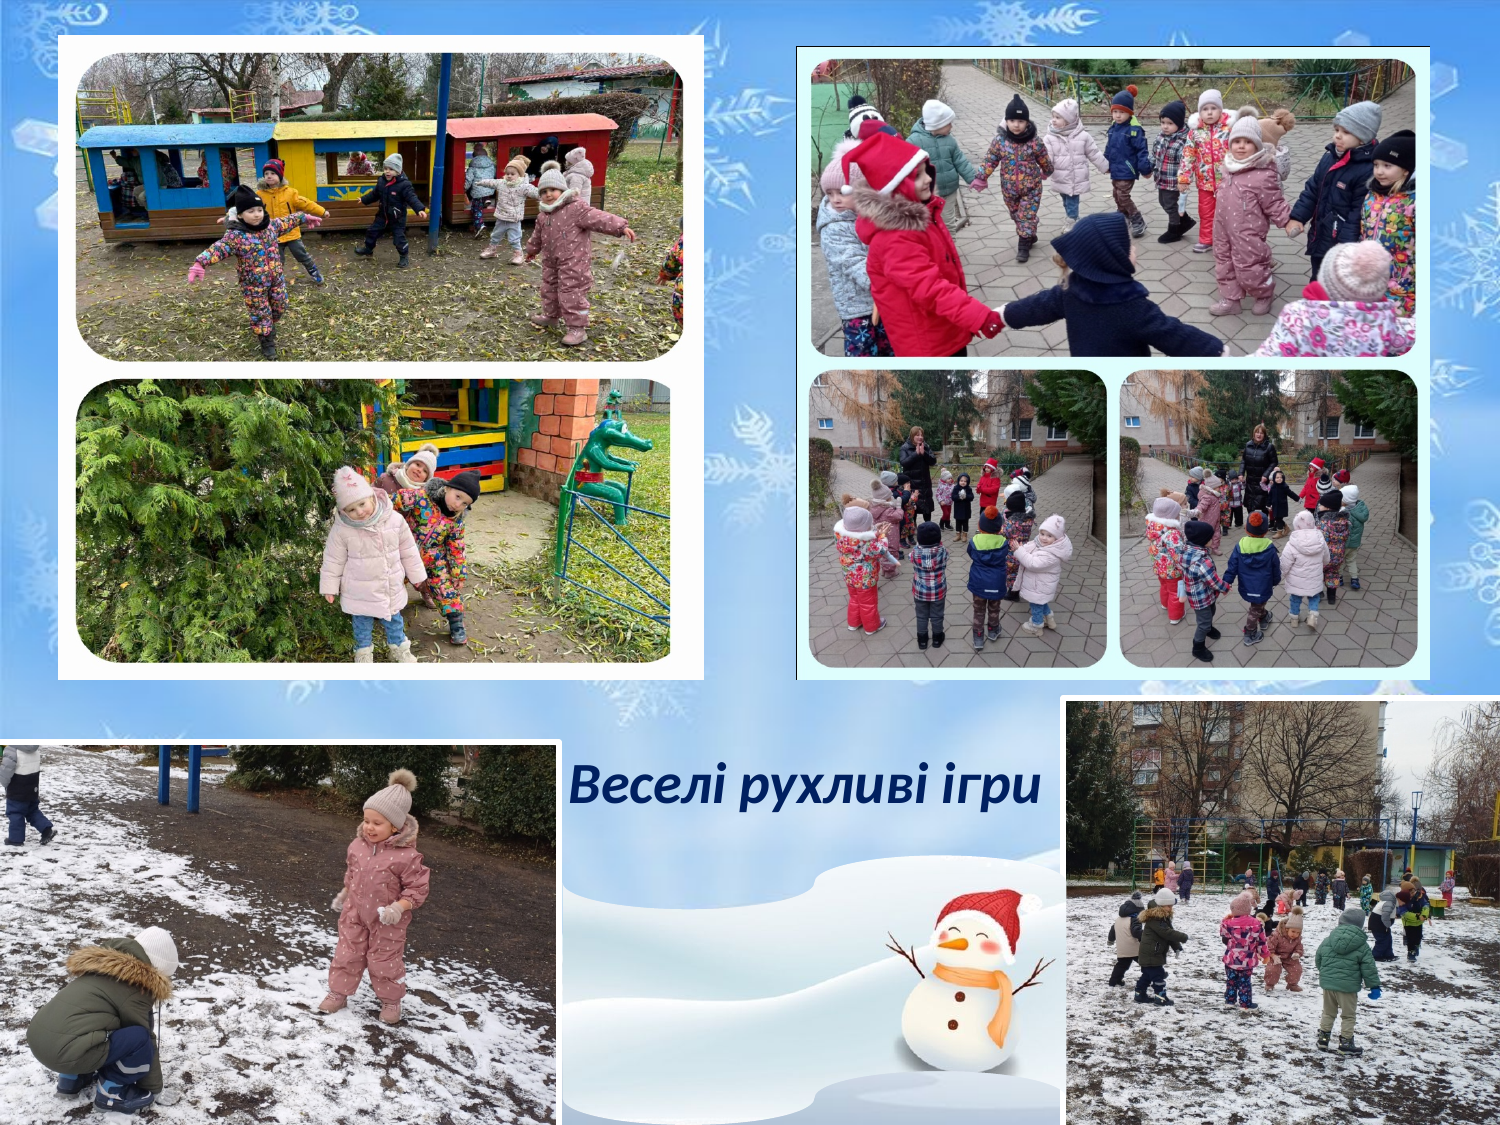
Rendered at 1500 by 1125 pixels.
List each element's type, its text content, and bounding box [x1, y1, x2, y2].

picture [0, 745, 556, 1125]
text_box Веселі рухливі ігри [553, 738, 1057, 823]
picture [0, 0, 1500, 1125]
